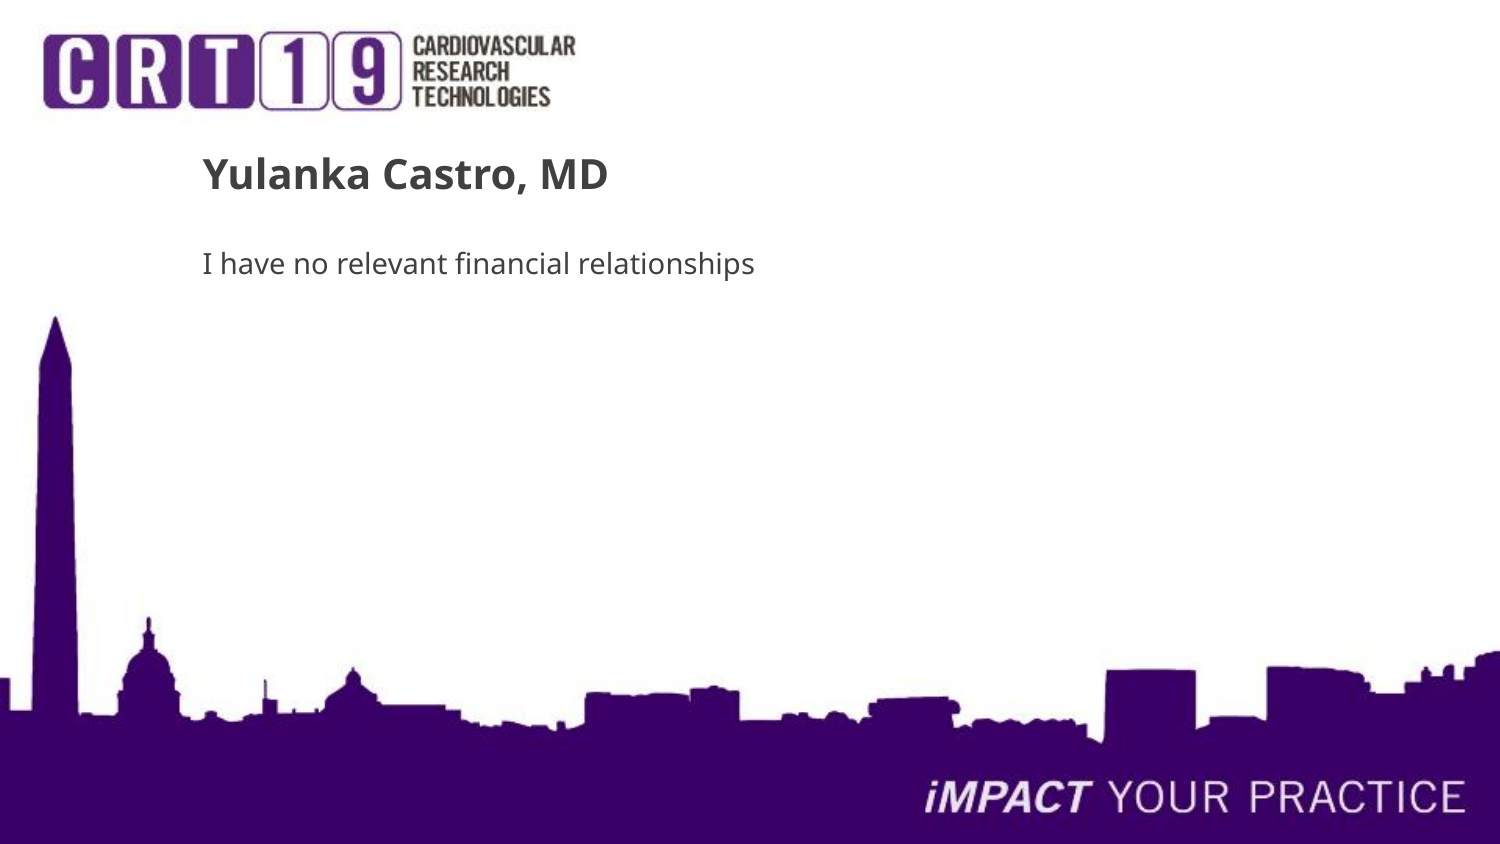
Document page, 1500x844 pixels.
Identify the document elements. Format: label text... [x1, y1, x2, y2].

picture [0, 0, 1500, 844]
list Yulanka Castro, MD I have no relevant financial relationships [187, 140, 1375, 657]
